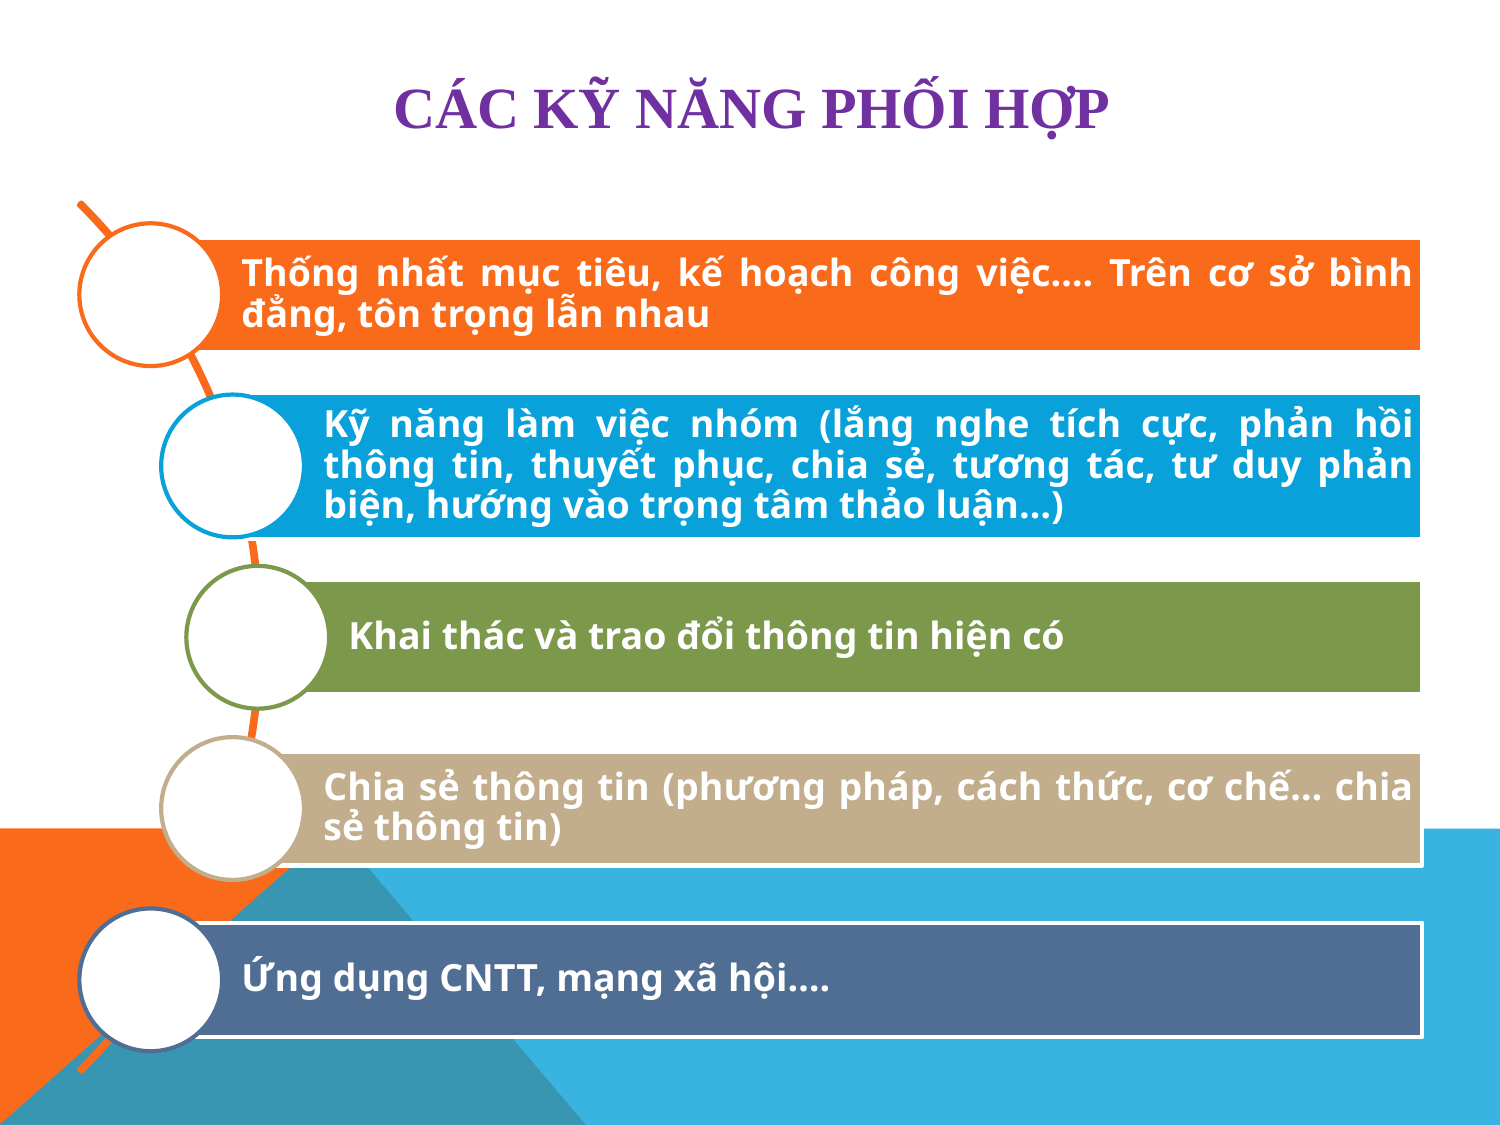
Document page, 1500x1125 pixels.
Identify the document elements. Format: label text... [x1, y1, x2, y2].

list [64, 180, 1436, 1095]
title Các kỹ năng phối hợp [135, 60, 1369, 150]
